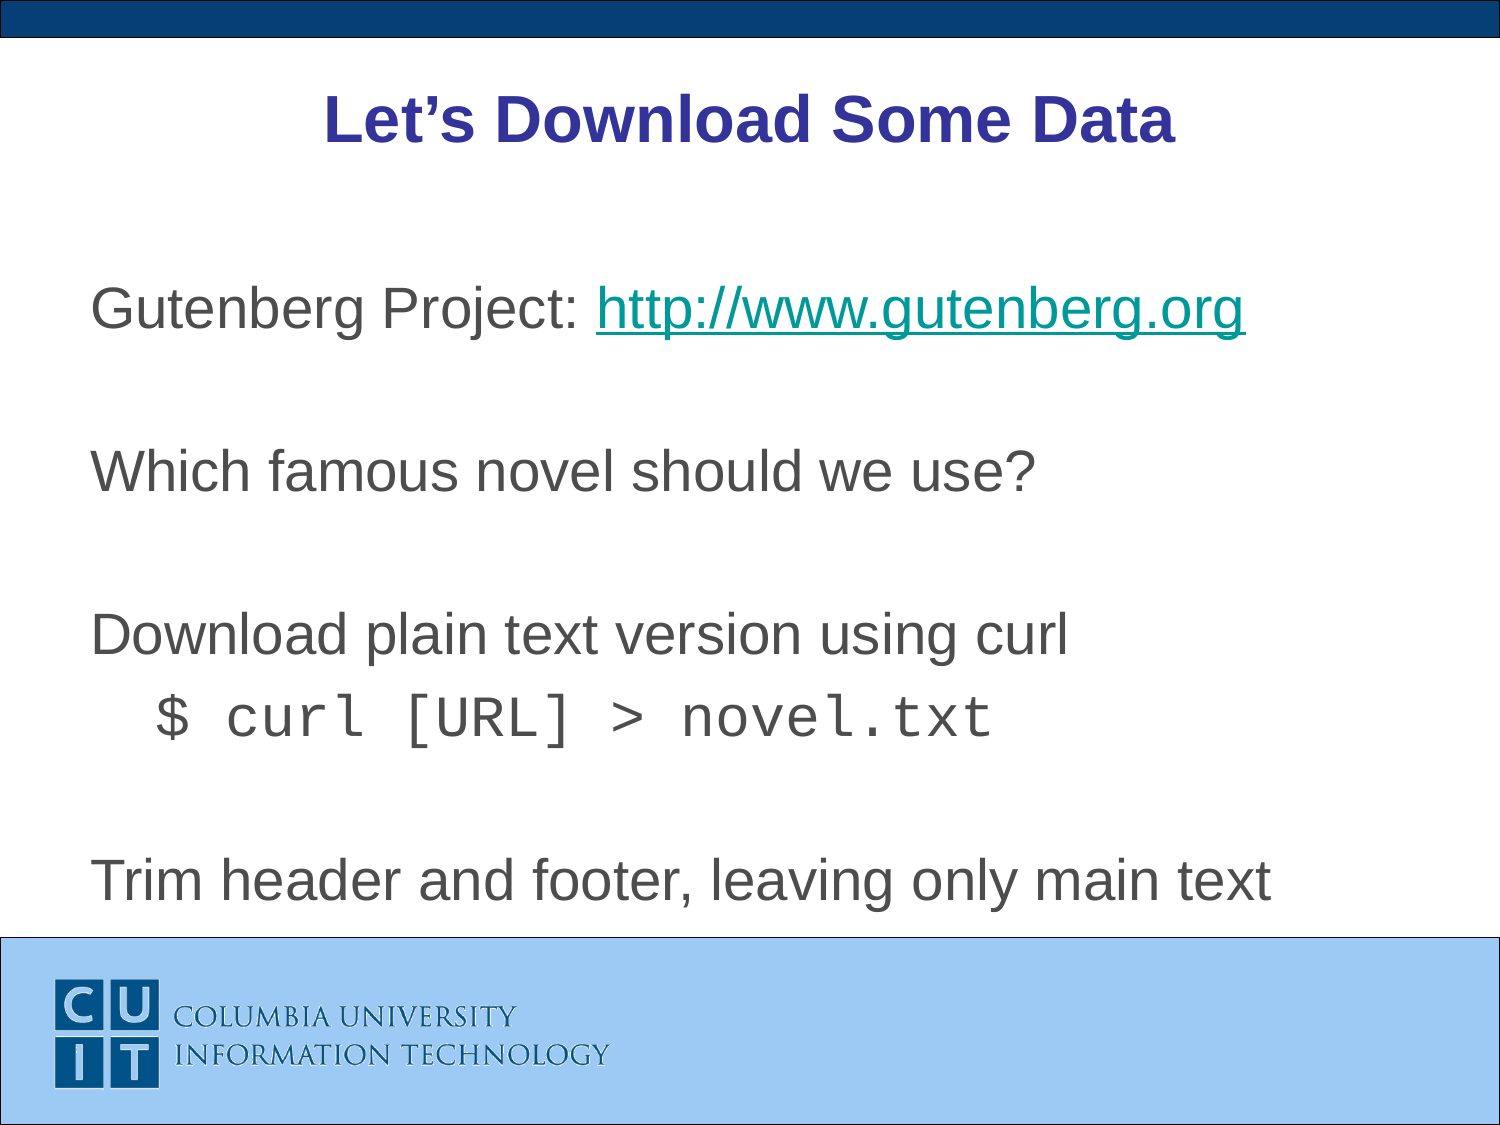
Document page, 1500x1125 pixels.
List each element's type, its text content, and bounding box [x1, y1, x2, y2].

list Gutenberg Project: http://www.gutenberg.org Which famous novel should we use? Download plain text version using curl $ curl [URL] > novel.txt Trim header and footer, leaving only main text [74, 262, 1426, 901]
picture [50, 977, 625, 1090]
title Let’s Download Some Data [74, 44, 1426, 188]
